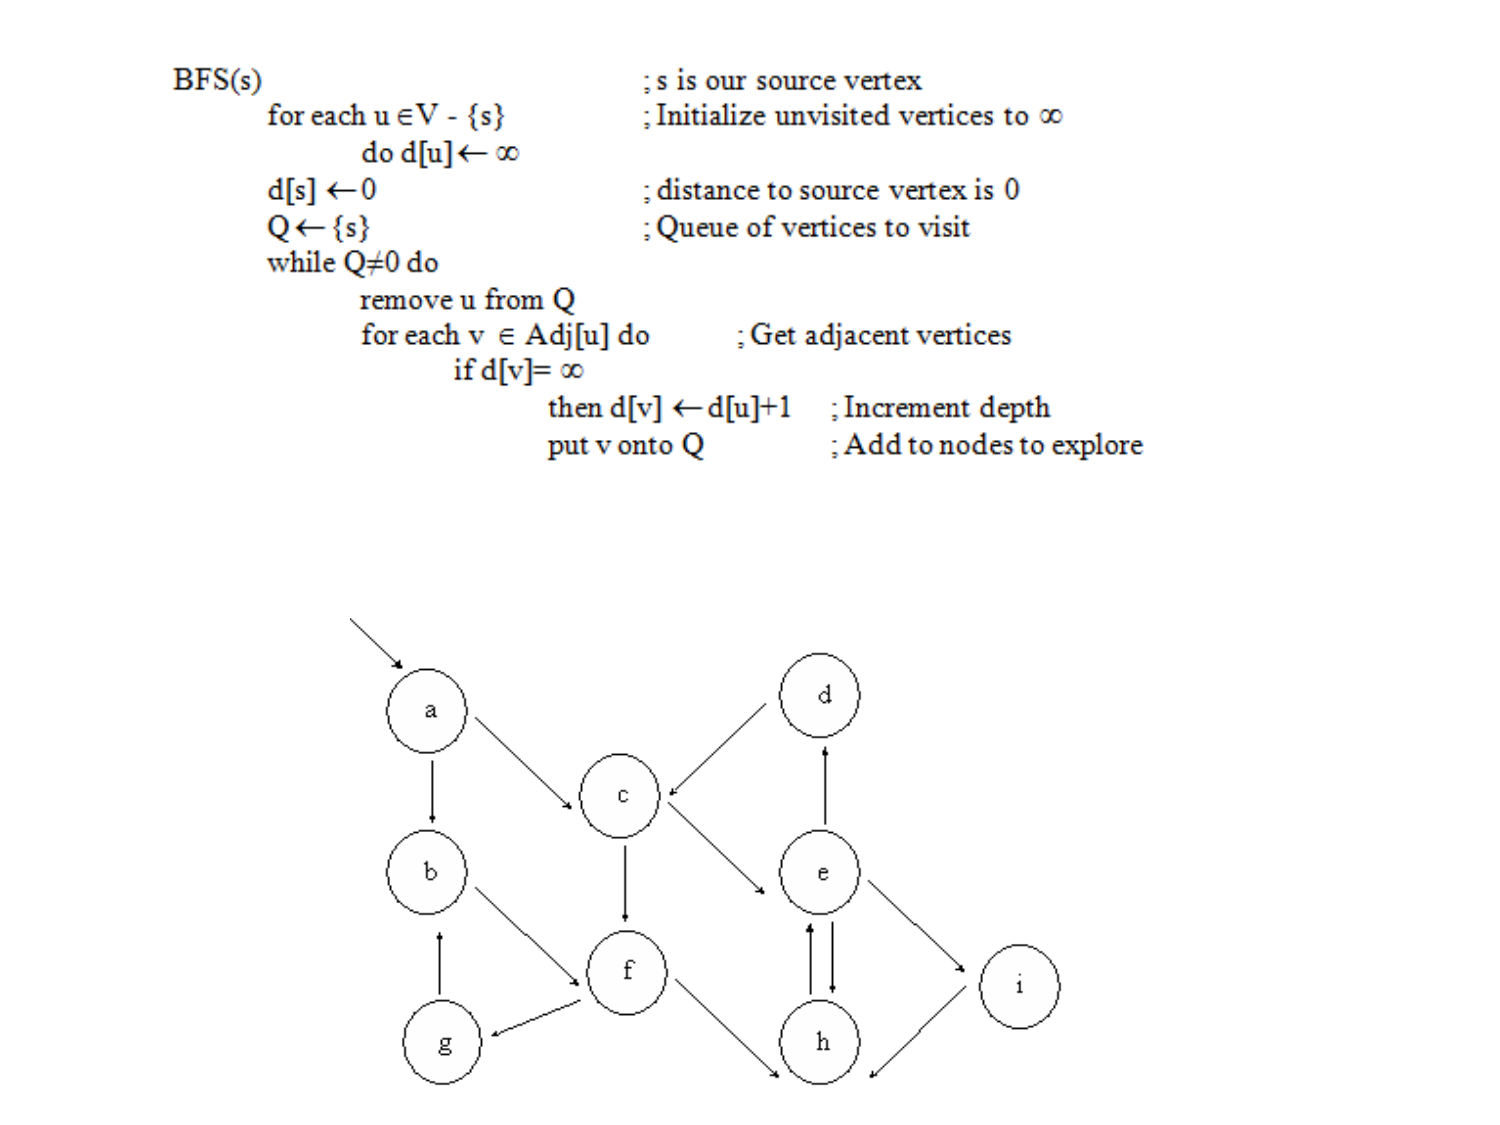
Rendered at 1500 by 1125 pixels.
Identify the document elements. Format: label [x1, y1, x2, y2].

picture [162, 49, 1167, 488]
picture [349, 616, 1063, 1125]
